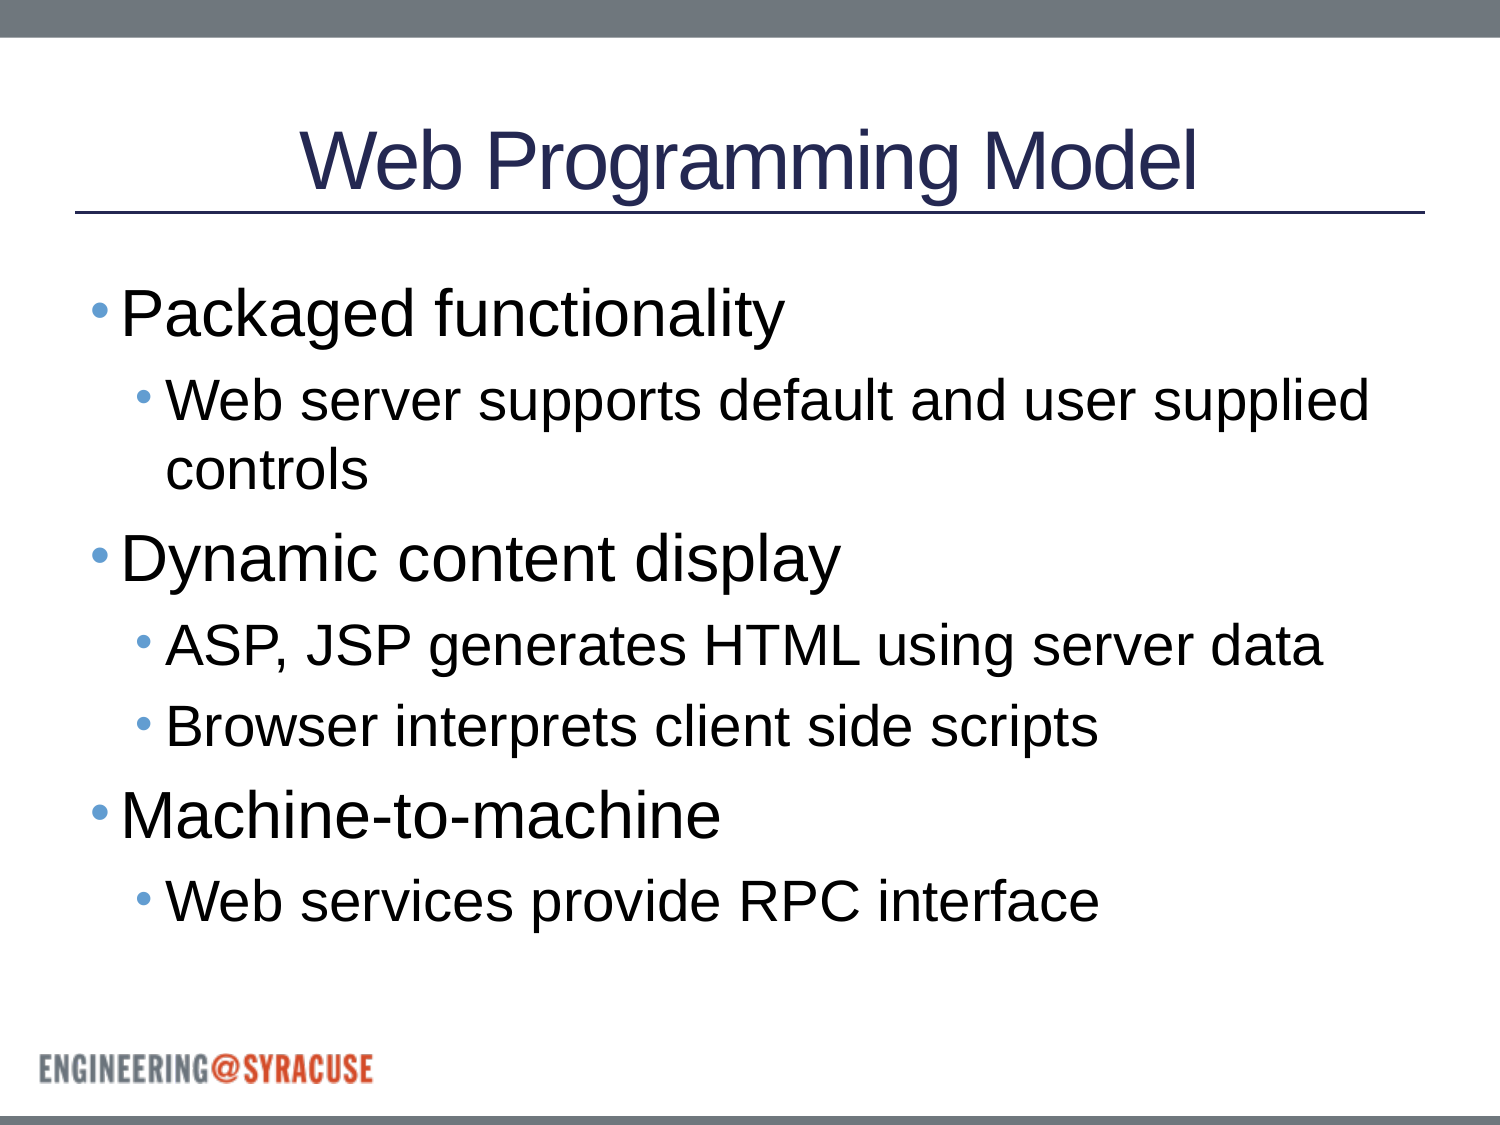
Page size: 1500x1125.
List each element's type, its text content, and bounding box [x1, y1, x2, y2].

title Web Programming Model [75, 75, 1425, 238]
picture [39, 1053, 374, 1084]
list Packaged functionality Web server supports default and user supplied controls Dynamic content display ASP, JSP generates HTML using server data Browser interprets client side scripts Machine-to-machine Web services provide RPC interface [75, 262, 1425, 1063]
